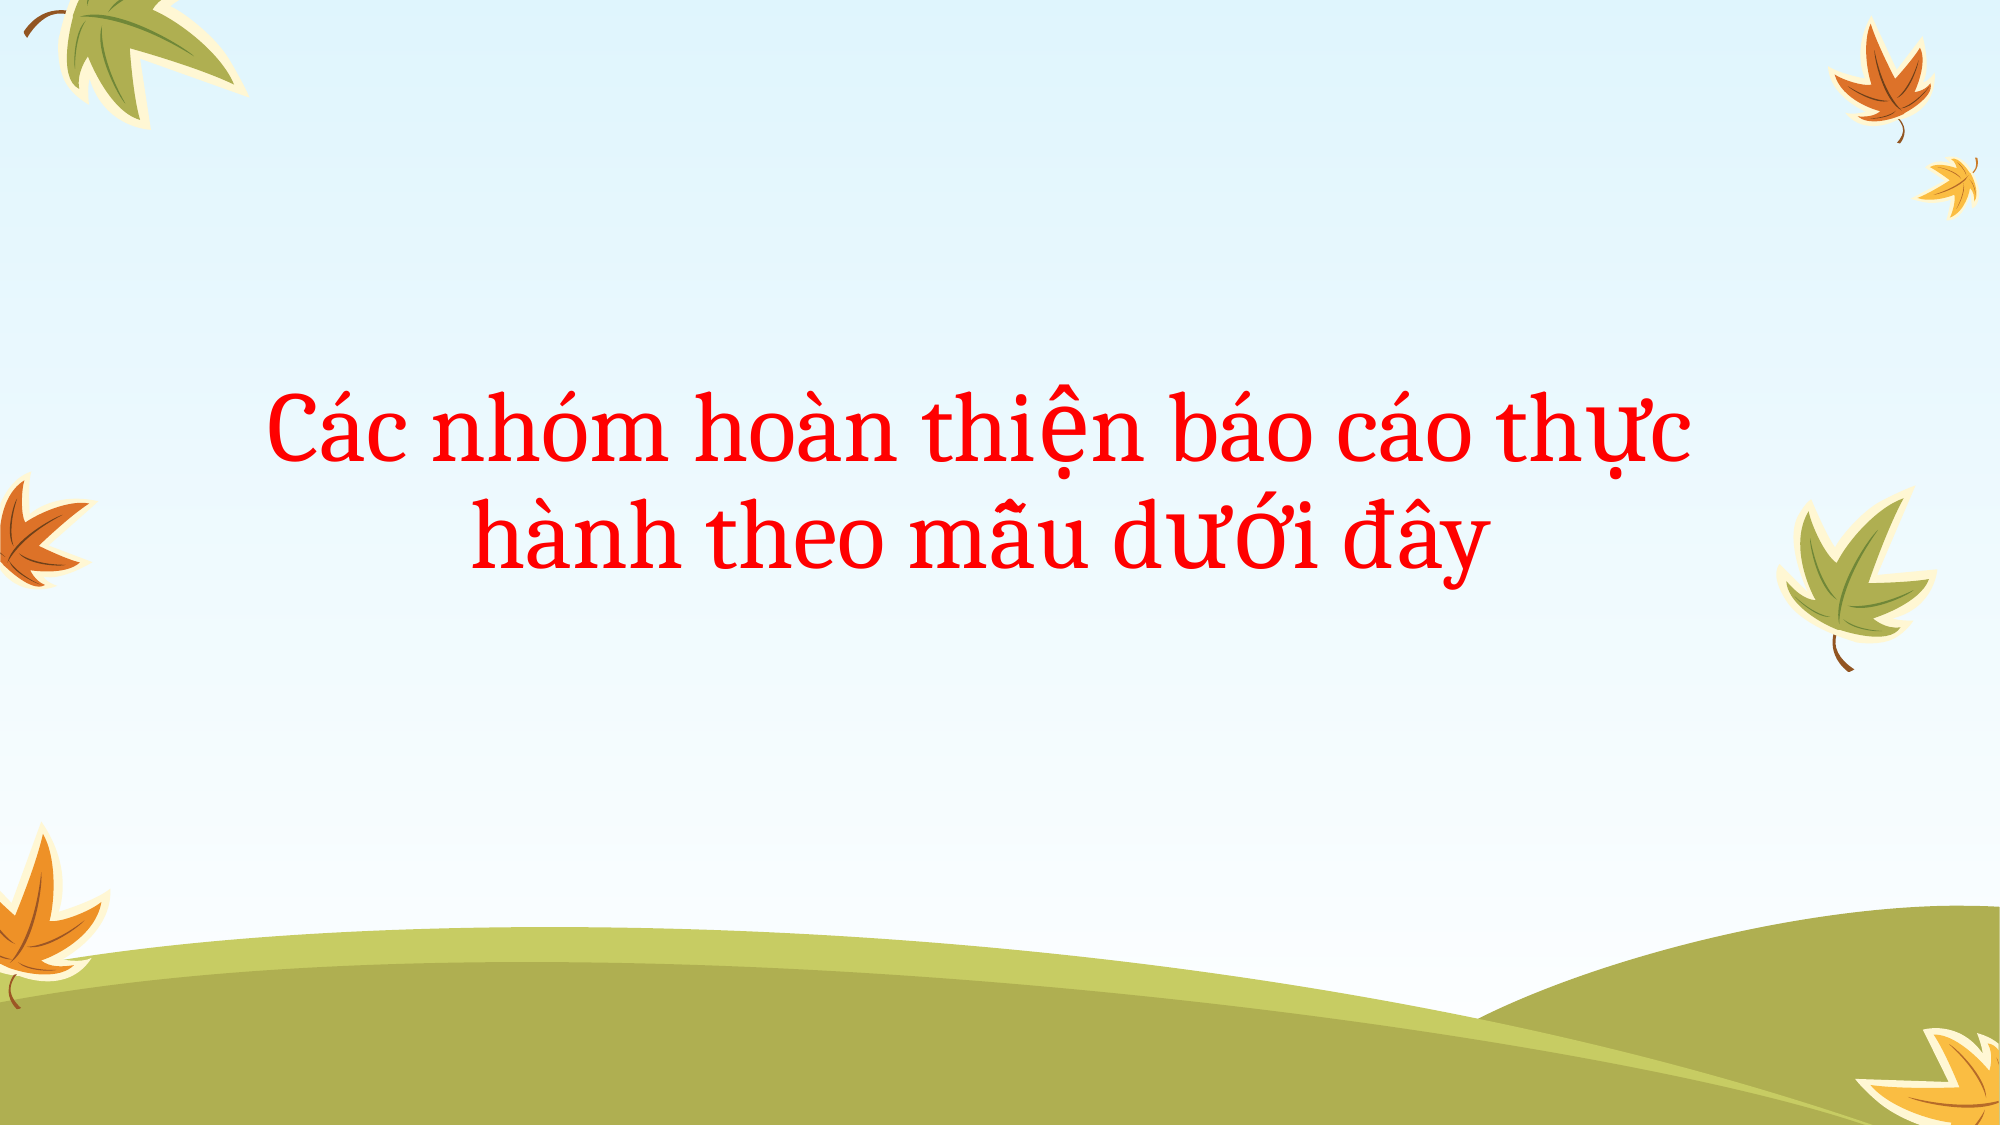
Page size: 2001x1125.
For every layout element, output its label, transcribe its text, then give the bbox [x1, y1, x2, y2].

title Các nhóm hoàn thiện báo cáo thực hành theo mẫu dưới đây [230, 116, 1731, 599]
